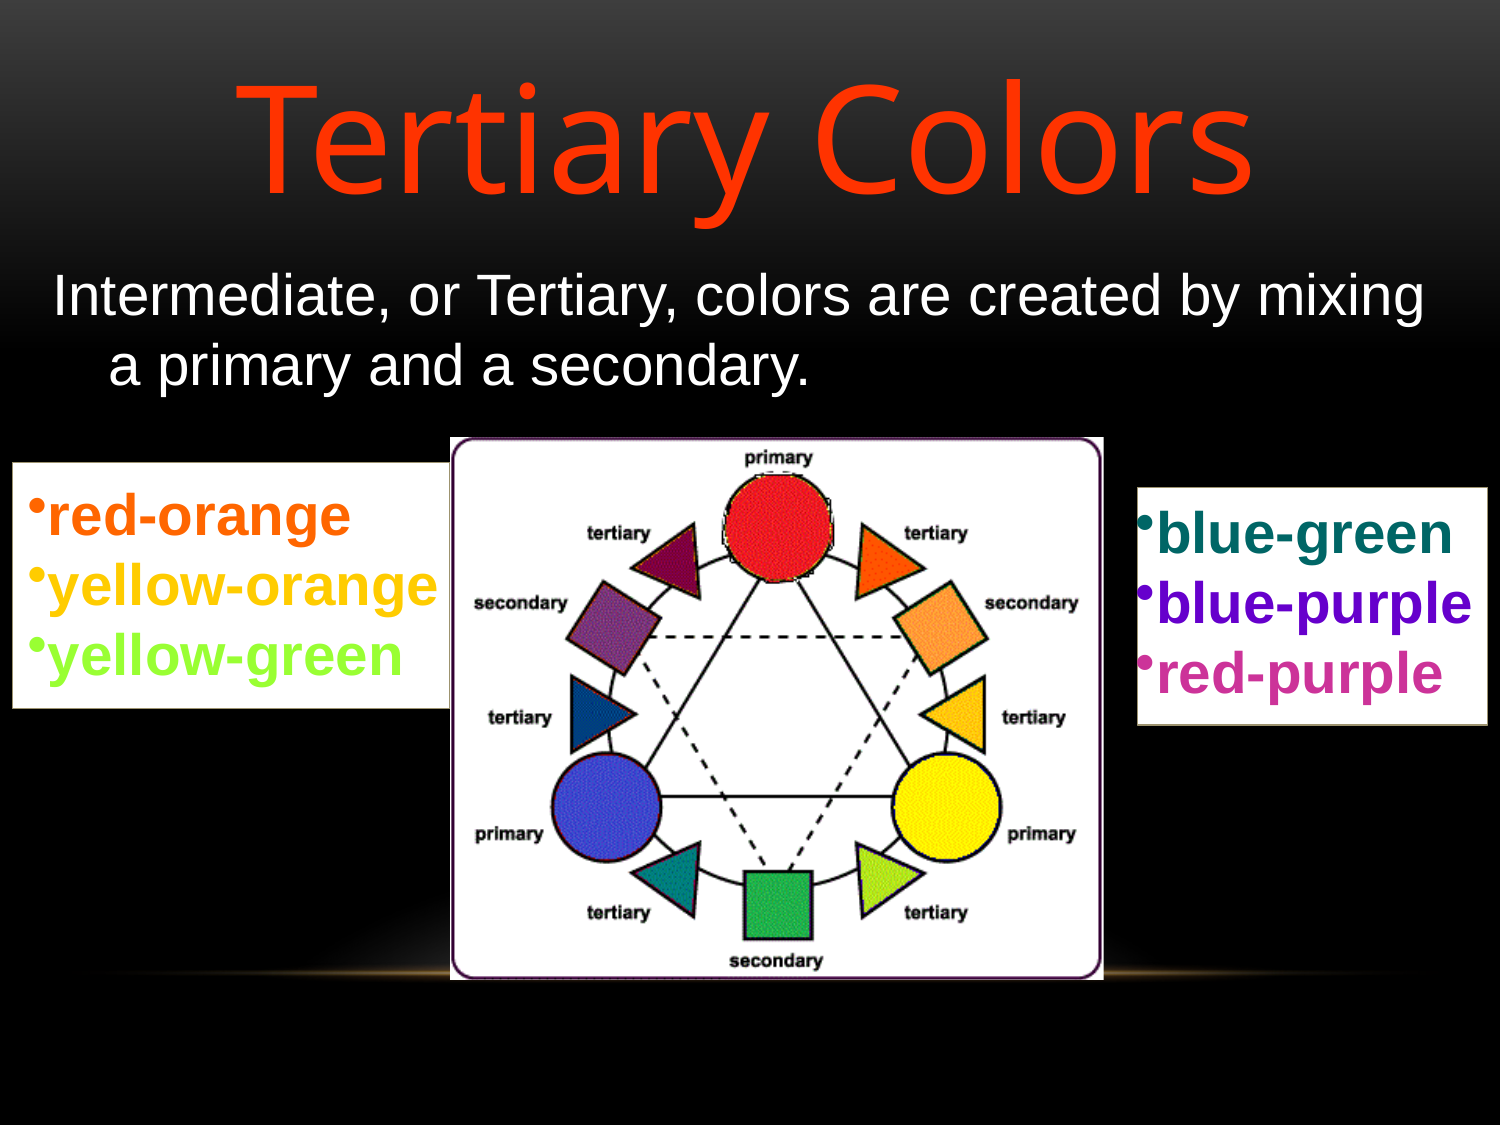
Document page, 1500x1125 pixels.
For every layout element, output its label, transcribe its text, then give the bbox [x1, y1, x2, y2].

picture [0, 0, 1500, 1125]
text_box [12, 462, 443, 469]
text_box Intermediate, or Tertiary, colors are created by mixing a primary and a secondary. [37, 249, 1450, 405]
text_box red-orange yellow-orange yellow-green [12, 469, 443, 808]
text_box Tertiary Colors [220, 36, 1274, 232]
text_box blue-green blue-purple red-purple [1120, 487, 1500, 826]
